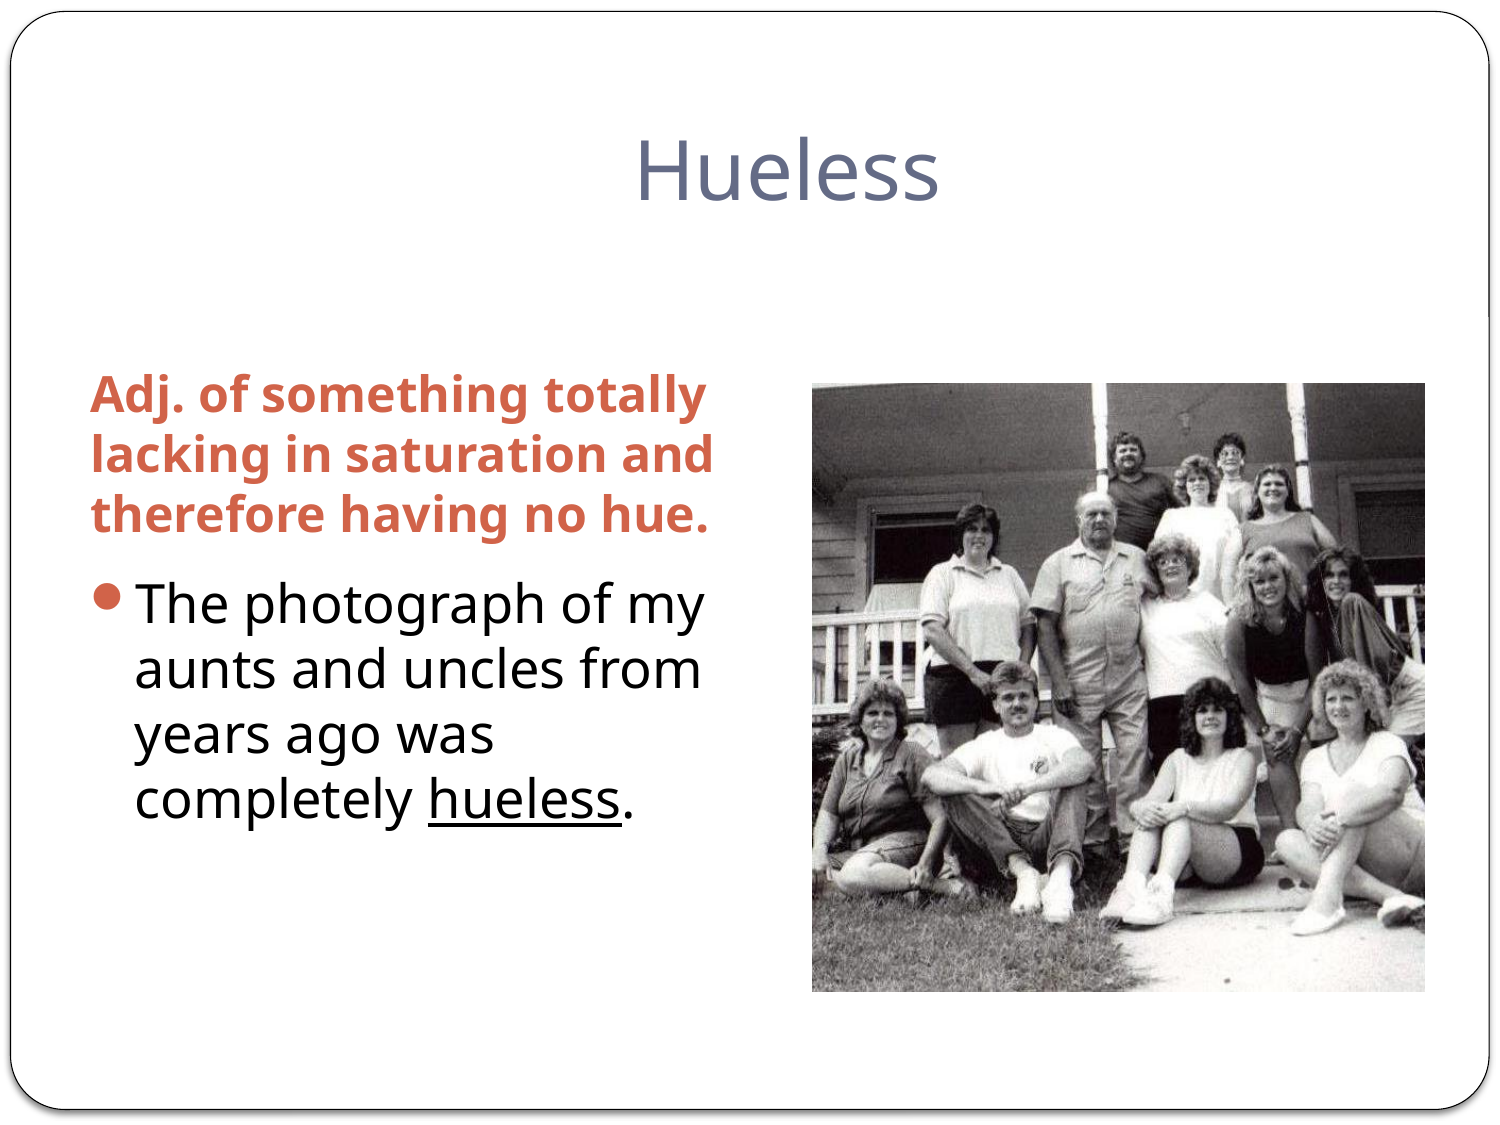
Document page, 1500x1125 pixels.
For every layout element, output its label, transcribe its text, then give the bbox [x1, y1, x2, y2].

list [812, 383, 1426, 992]
list The photograph of my aunts and uncles from years ago was completely hueless. [75, 562, 738, 1011]
list Adj. of something totally lacking in saturation and therefore having no hue. [74, 251, 739, 551]
title Hueless [150, 44, 1425, 233]
